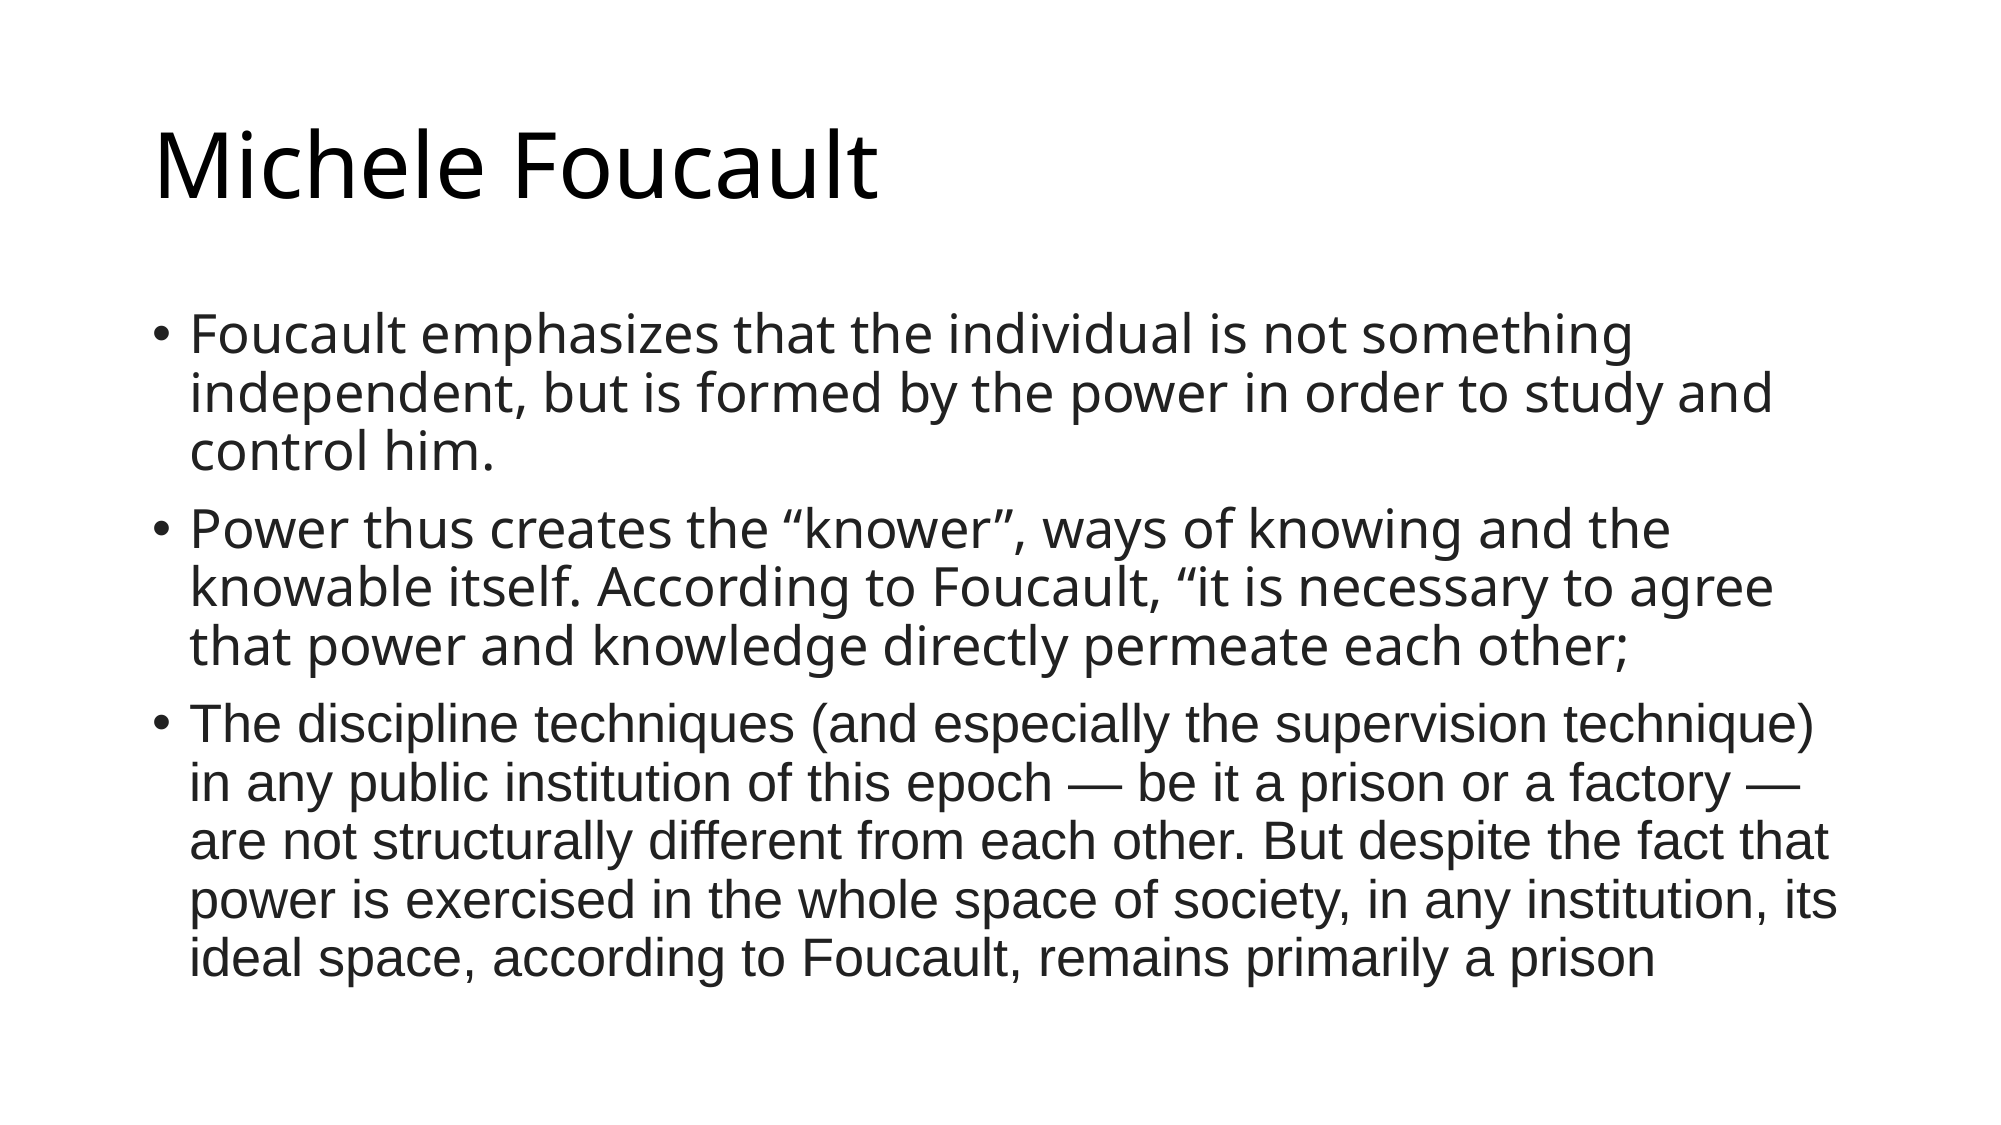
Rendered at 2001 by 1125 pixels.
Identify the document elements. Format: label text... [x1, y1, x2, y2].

list Foucault emphasizes that the individual is not something independent, but is formed by the power in order to study and control him. Power thus creates the “knower”, ways of knowing and the knowable itself. According to Foucault, “it is necessary to agree that power and knowledge directly permeate each other; The discipline techniques (and especially the supervision technique) in any public institution of this epoch — be it a prison or a factory — are not structurally different from each other. But despite the fact that power is exercised in the whole space of society, in any institution, its ideal space, according to Foucault, remains primarily a prison [137, 299, 1863, 1014]
title Michele Foucault [137, 59, 1863, 278]
